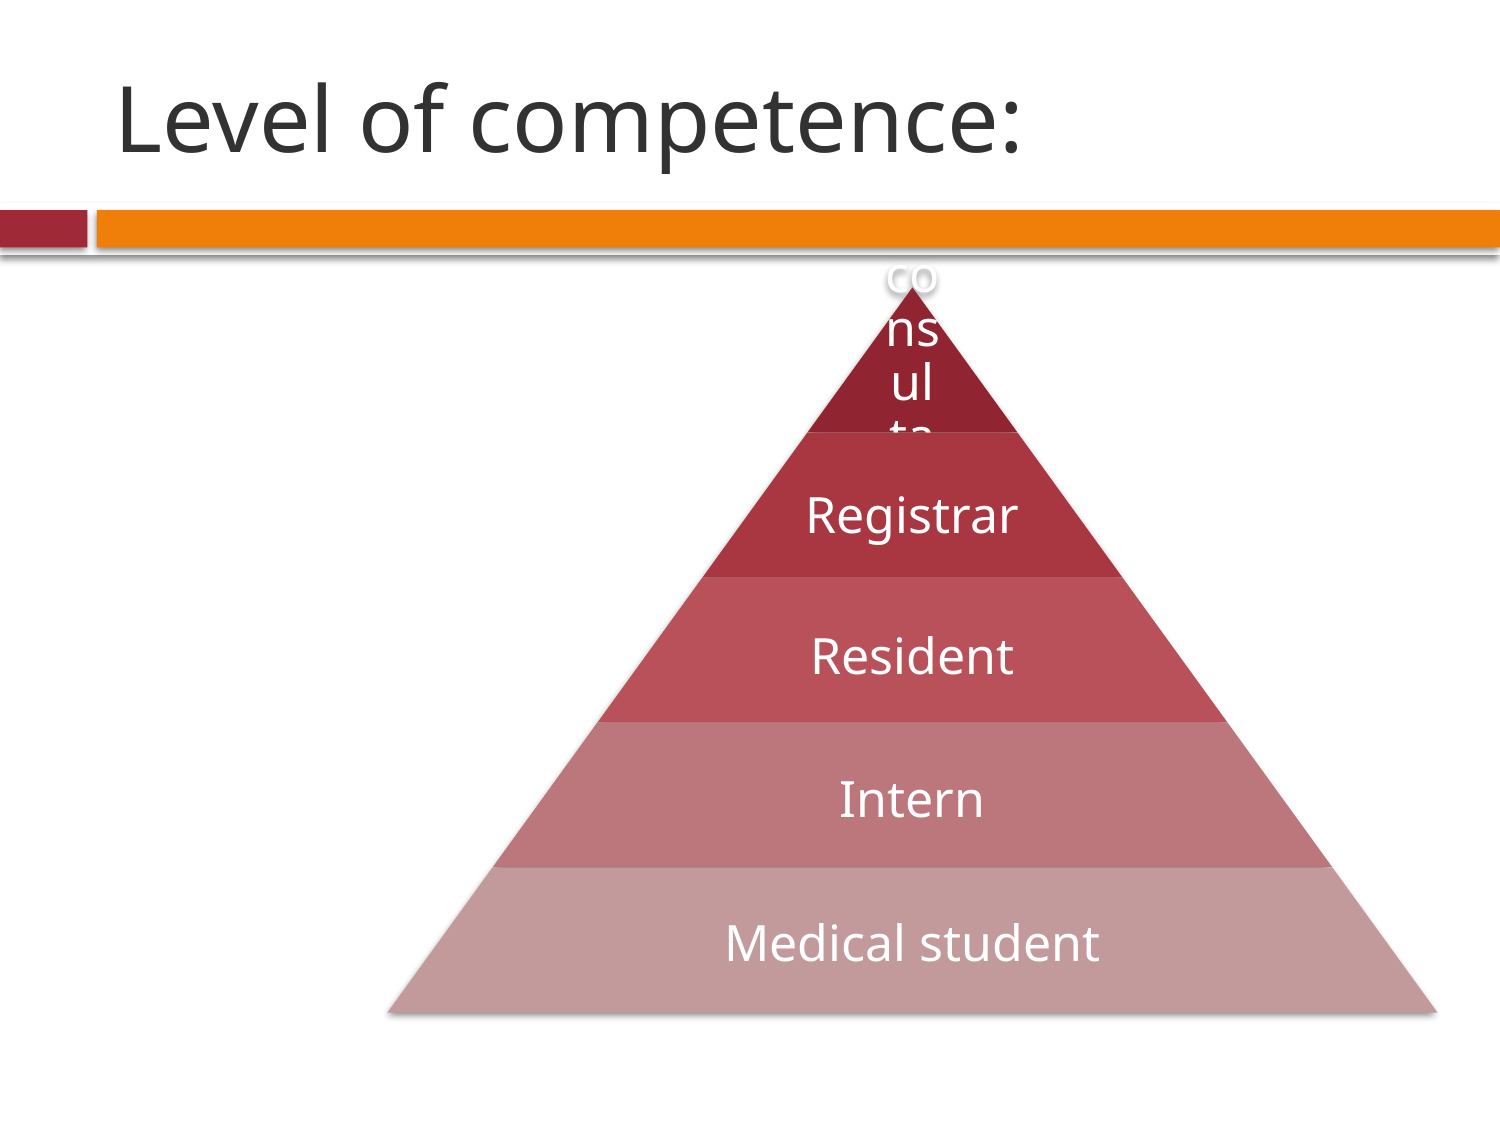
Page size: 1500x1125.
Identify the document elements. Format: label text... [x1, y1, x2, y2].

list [387, 287, 1438, 1013]
title Level of competence: [99, 44, 1425, 188]
